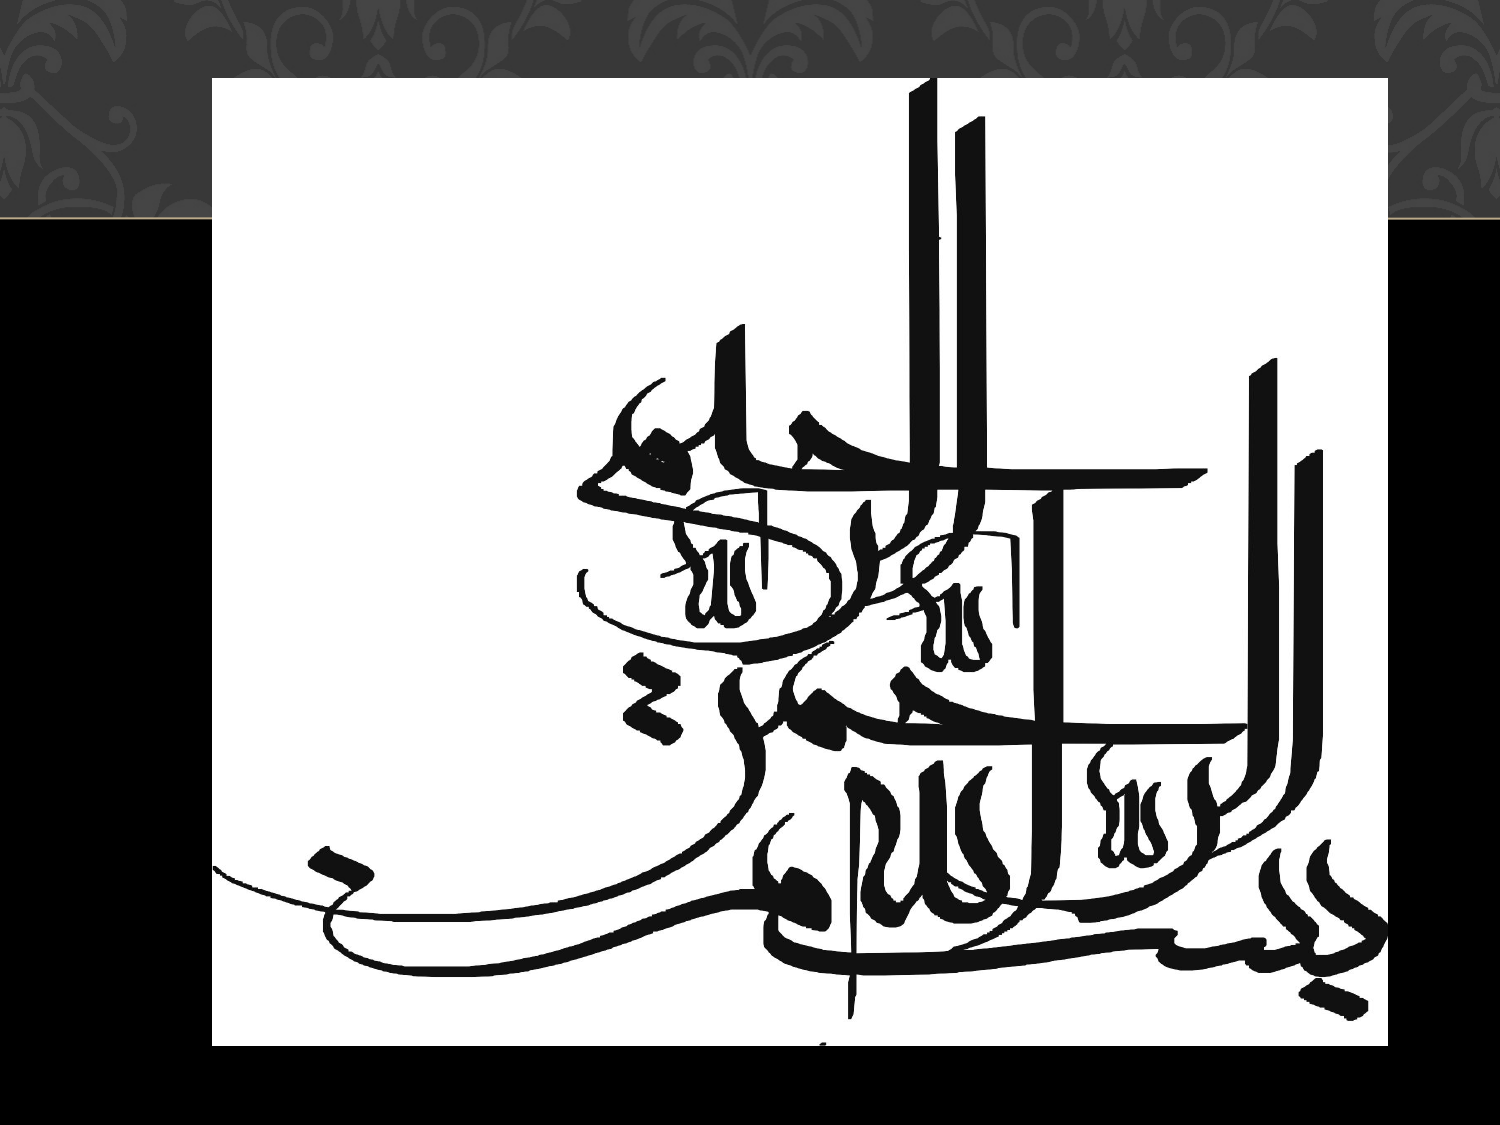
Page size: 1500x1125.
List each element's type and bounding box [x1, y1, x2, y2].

picture [212, 78, 1388, 1047]
